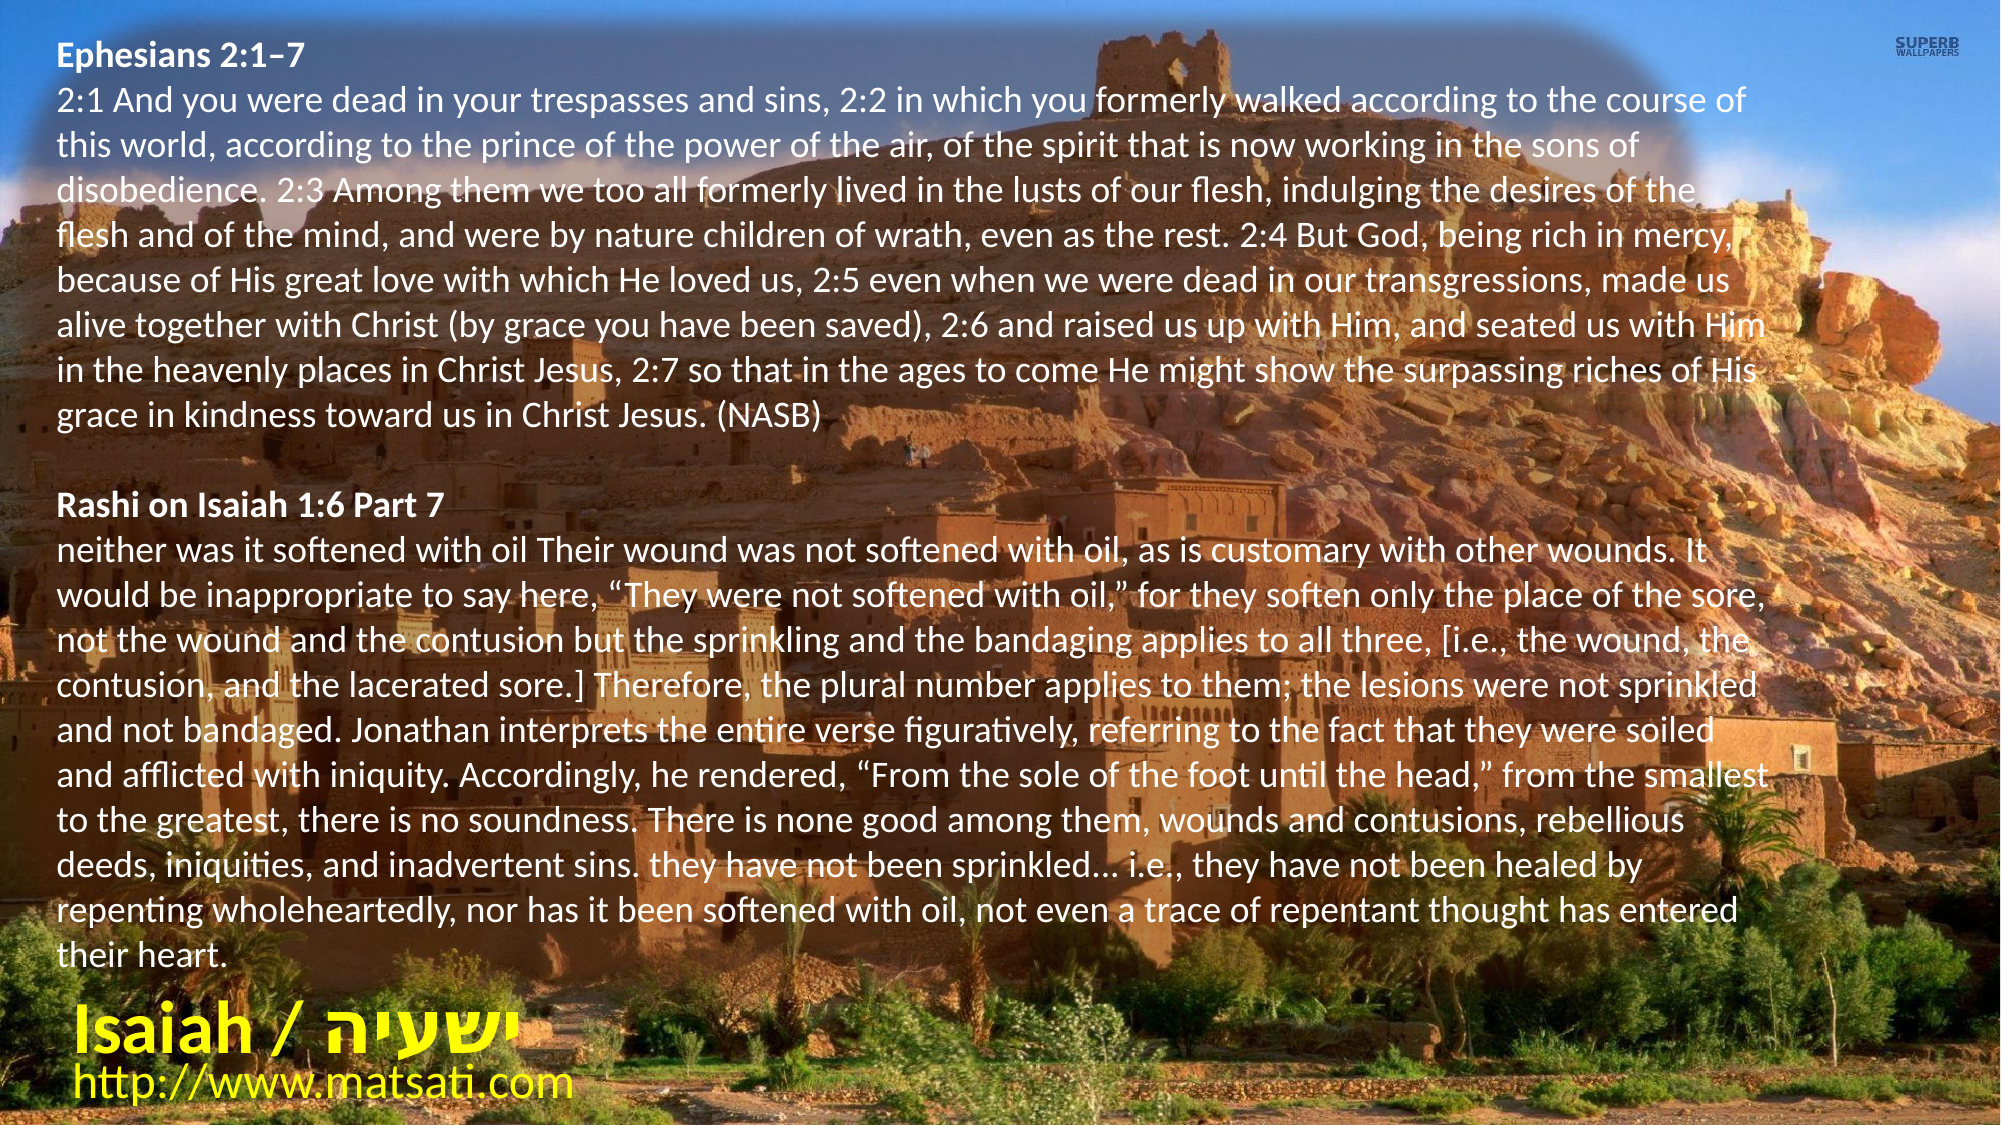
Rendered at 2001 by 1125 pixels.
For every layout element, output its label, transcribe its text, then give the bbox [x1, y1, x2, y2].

picture [0, 0, 2001, 1125]
text_box Ephesians 2:1–7 2:1 And you were dead in your trespasses and sins, 2:2 in which you formerly walked according to the course of this world, according to the prince of the power of the air, of the spirit that is now working in the sons of disobedience. 2:3 Among them we too all formerly lived in the lusts of our flesh, indulging the desires of the flesh and of the mind, and were by nature children of wrath, even as the rest. 2:4 But God, being rich in mercy, because of His great love with which He loved us, 2:5 even when we were dead in our transgressions, made us alive together with Christ (by grace you have been saved), 2:6 and raised us up with Him, and seated us with Him in the heavenly places in Christ Jesus, 2:7 so that in the ages to come He might show the surpassing riches of His grace in kindness toward us in Christ Jesus. (NASB) Rashi on Isaiah 1:6 Part 7 neither was it softened with oil Their wound was not softened with oil, as is customary with other wounds. It would be inappropriate to say here, “They were not softened with oil,” for they soften only the place of the sore, not the wound and the contusion but the sprinkling and the bandaging applies to all three, [i.e., the wound, the contusion, and the lacerated sore.] Therefore, the plural number applies to them; the lesions were not sprinkled and not bandaged. Jonathan interprets the entire verse figuratively, referring to the fact that they were soiled and afflicted with iniquity. Accordingly, he rendered, “From the sole of the foot until the head,” from the smallest to the greatest, there is no soundness. There is none good among them, wounds and contusions, rebellious deeds, iniquities, and inadvertent sins. they have not been sprinkled... i.e., they have not been healed by repenting wholeheartedly, nor has it been softened with oil, not even a trace of repentant thought has entered their heart. [41, 22, 1789, 1028]
text_box Isaiah / ישעיה [57, 1028, 1716, 1076]
text_box http://www.matsati.com [57, 1076, 1275, 1116]
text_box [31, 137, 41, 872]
text_box [34, 146, 41, 863]
